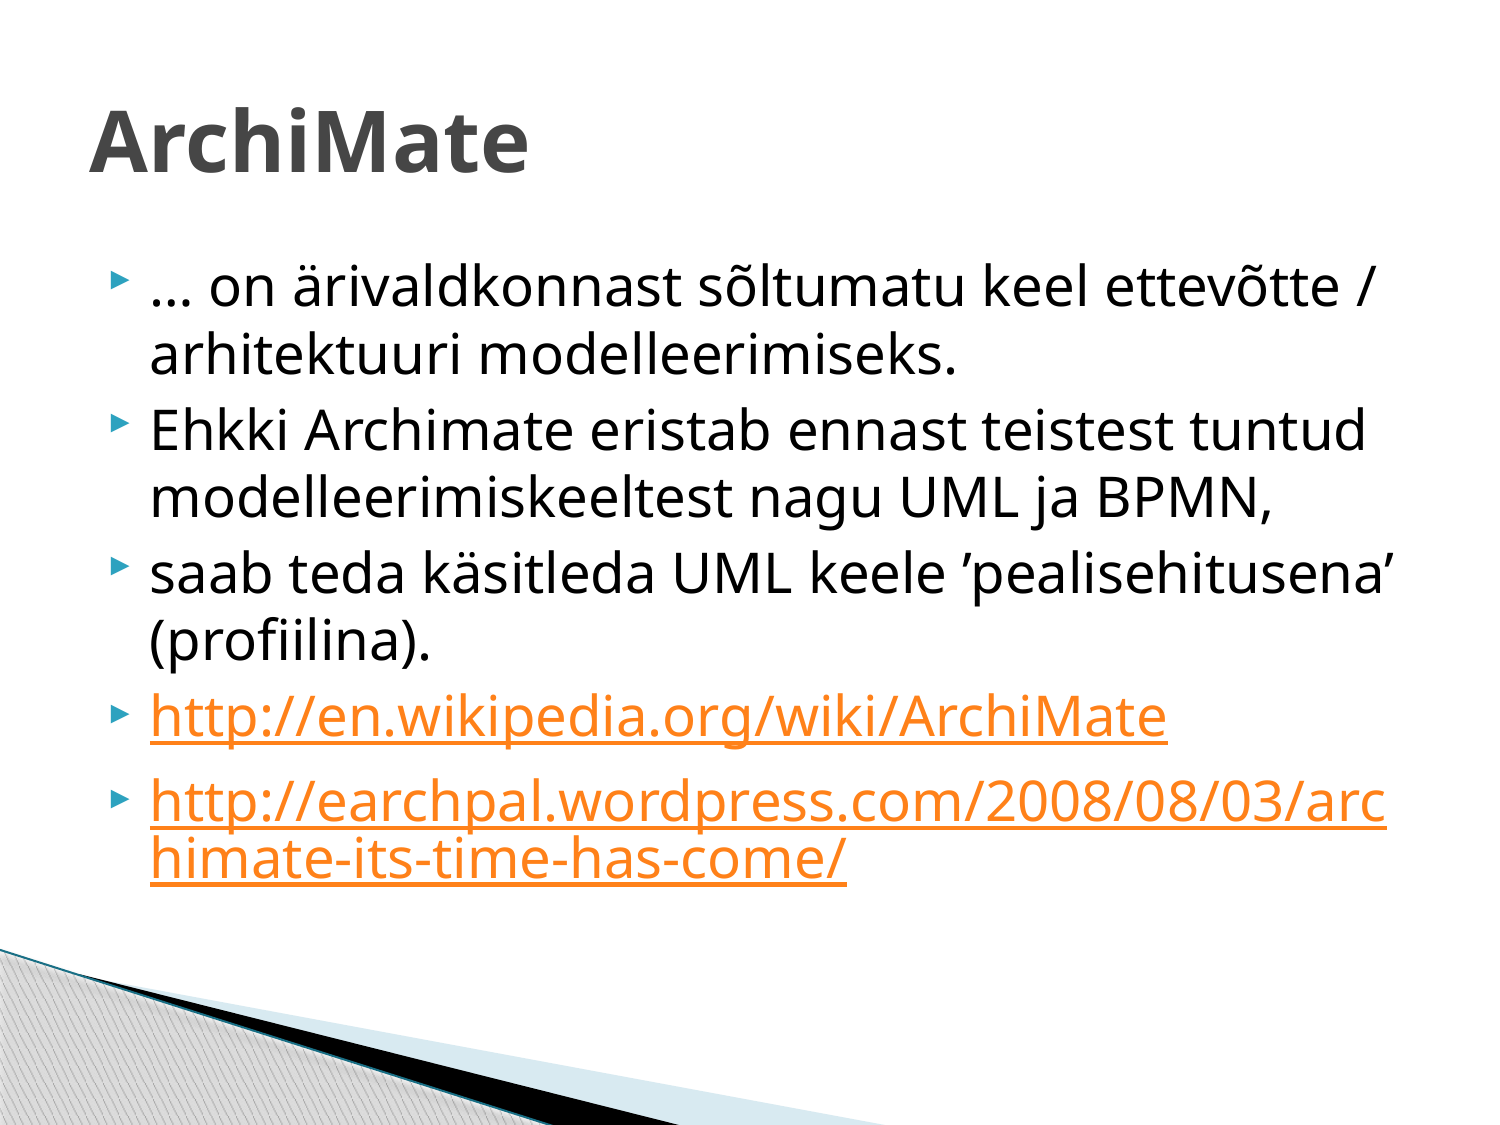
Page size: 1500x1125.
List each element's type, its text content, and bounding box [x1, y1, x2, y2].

title ArchiMate [75, 45, 1425, 233]
list … on ärivaldkonnast sõltumatu keel ettevõtte / arhitektuuri modelleerimiseks. Ehkki Archimate eristab ennast teistest tuntud modelleerimiskeeltest nagu UML ja BPMN, saab teda käsitleda UML keele ’pealisehitusena’ (profiilina). http://en.wikipedia.org/wiki/ArchiMate http://earchpal.wordpress.com/2008/08/03/archimate-its-time-has-come/ [75, 243, 1425, 986]
